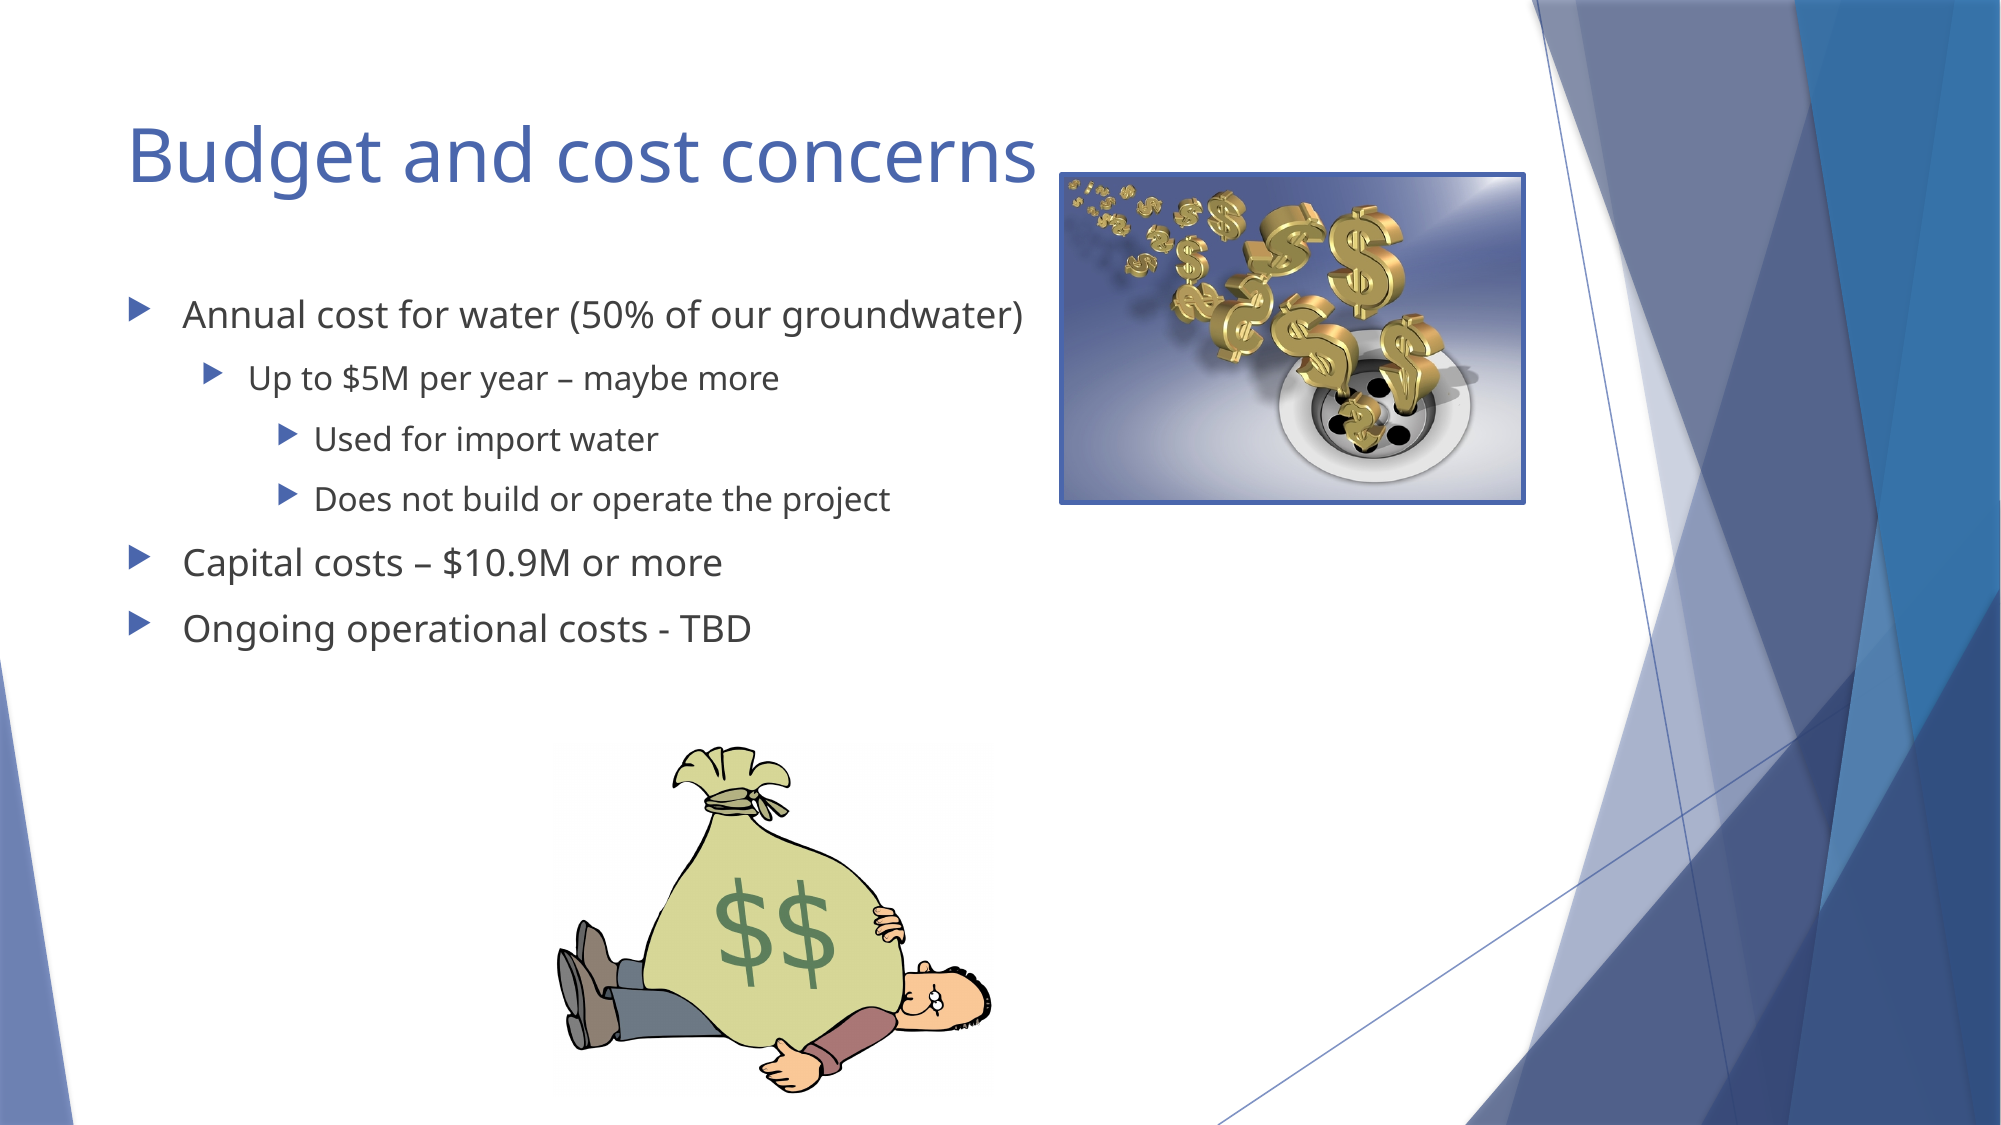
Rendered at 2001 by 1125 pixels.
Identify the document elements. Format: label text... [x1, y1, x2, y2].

picture [1063, 176, 1522, 501]
picture [552, 743, 995, 1097]
list Annual cost for water (50% of our groundwater) Up to $5M per year – maybe more Used for import water Does not build or operate the project Capital costs – $10.9M or more Ongoing operational costs - TBD [111, 283, 1522, 921]
title Budget and cost concerns [111, 99, 1522, 283]
